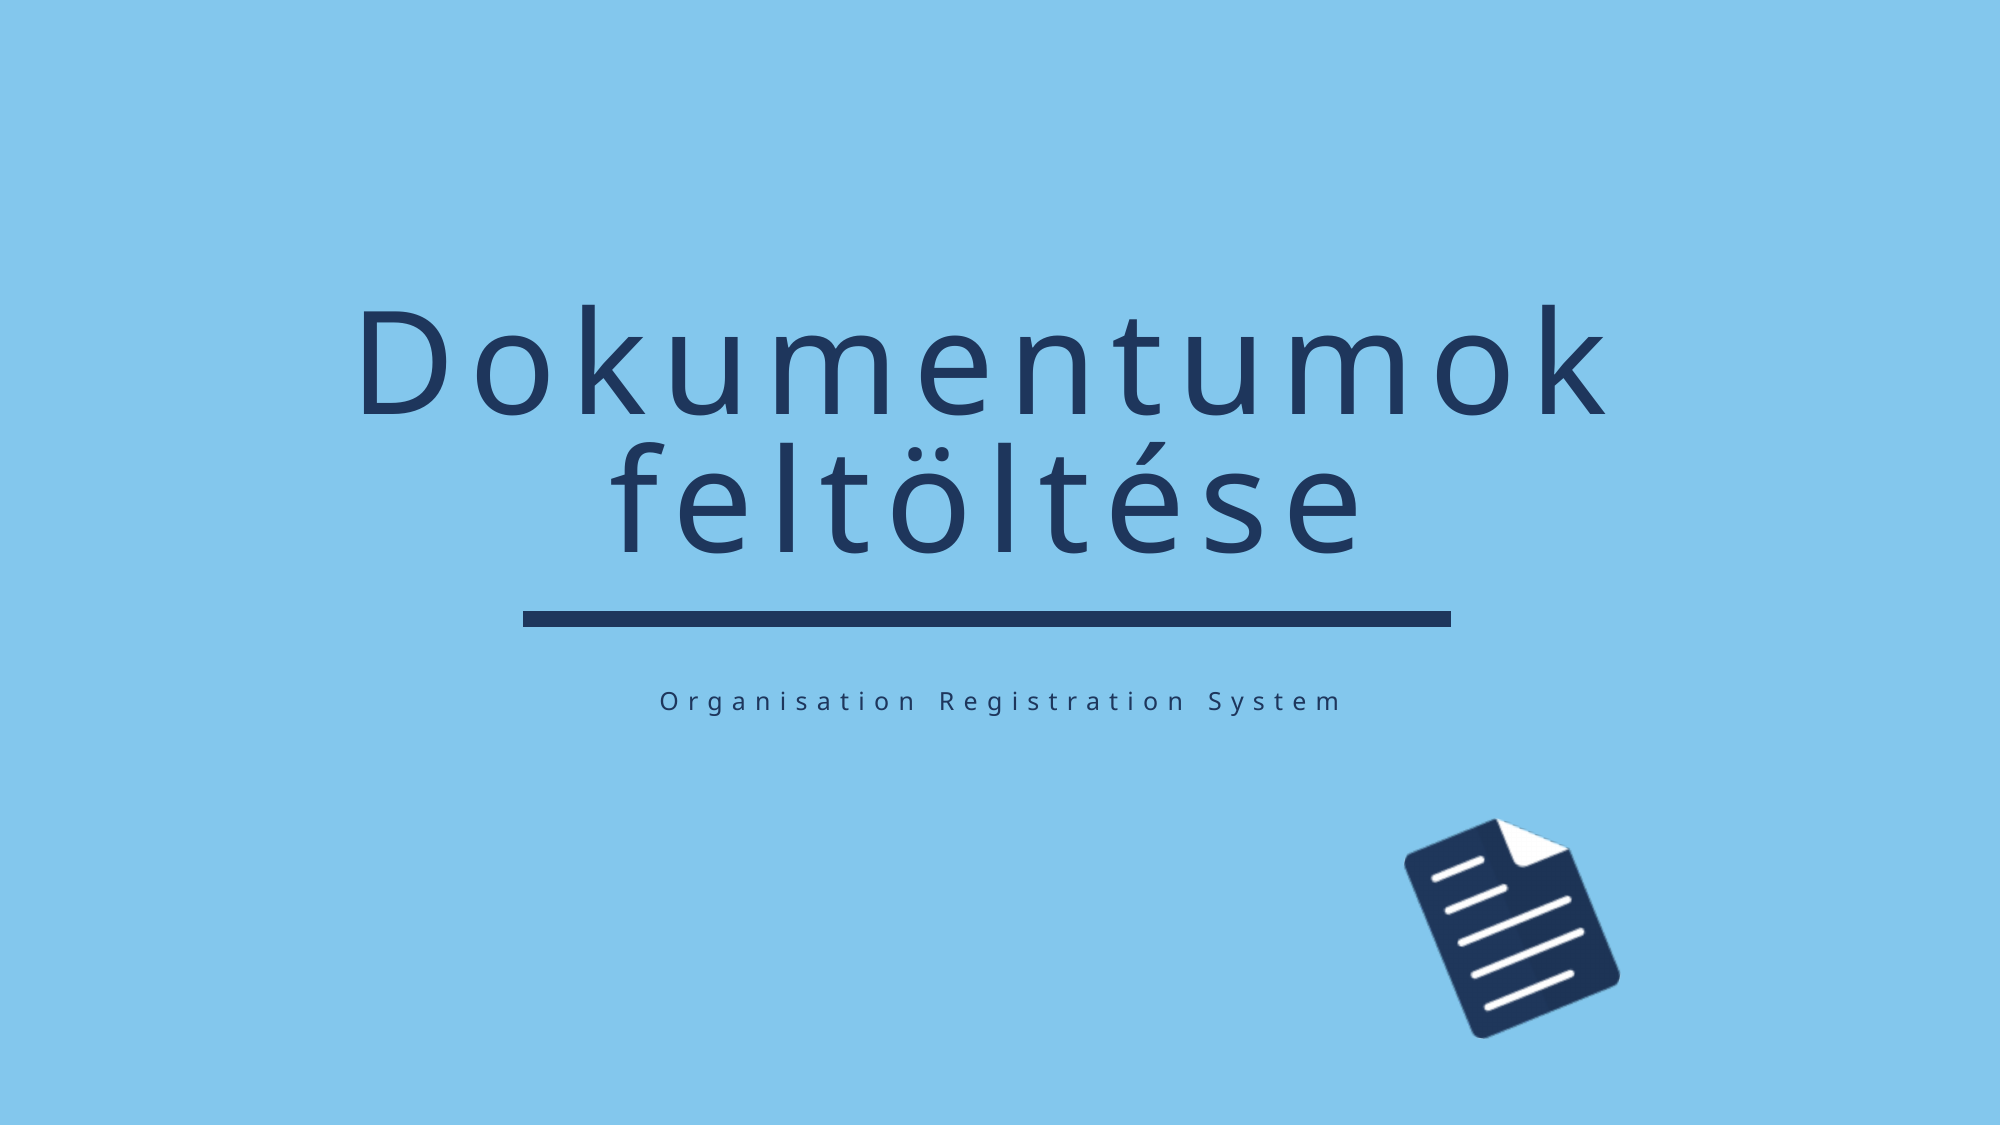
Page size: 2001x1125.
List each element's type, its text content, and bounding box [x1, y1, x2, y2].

text_box Dokumentumok feltöltése [324, 304, 1649, 581]
text_box Organisation Registration System [507, 679, 1493, 716]
picture [1377, 805, 1643, 1060]
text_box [523, 611, 1451, 628]
